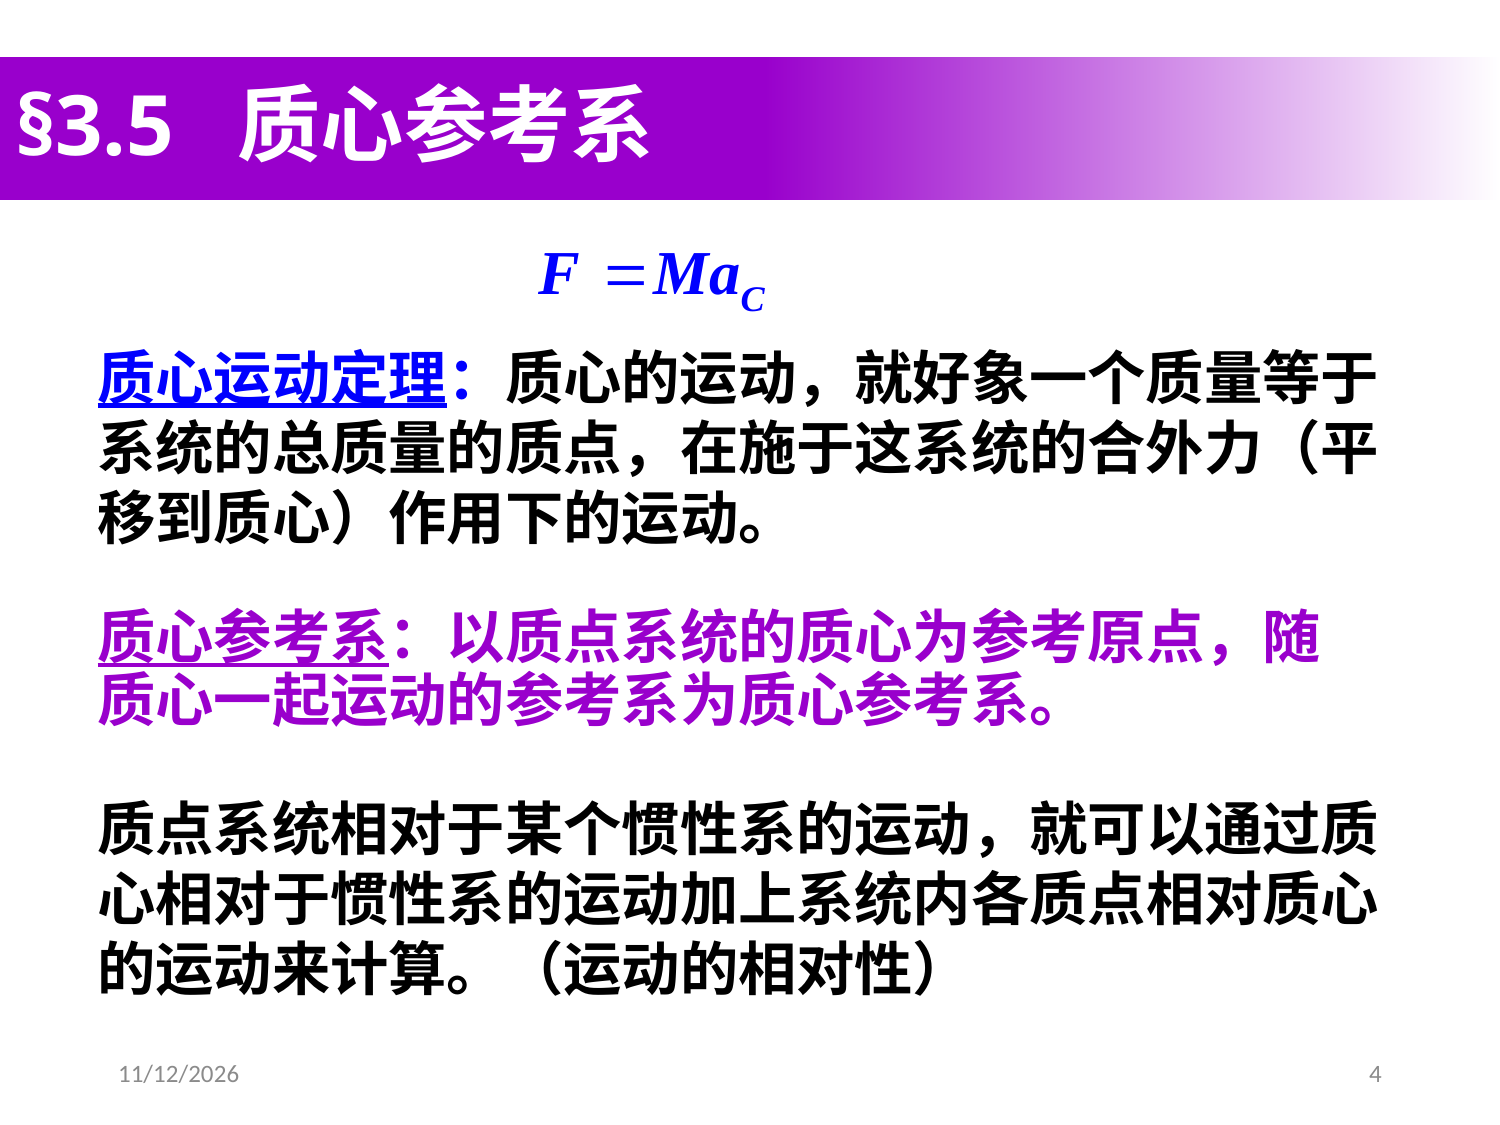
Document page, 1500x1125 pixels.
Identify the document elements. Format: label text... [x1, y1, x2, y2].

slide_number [103, 1042, 441, 1103]
slide_number 4 [1059, 1042, 1397, 1103]
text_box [528, 226, 779, 326]
text_box 质心运动定理：质心的运动，就好象一个质量等于系统的总质量的质点，在施于这系统的合外力（平移到质心）作用下的运动。 [82, 333, 1418, 559]
text_box 质点系统相对于某个惯性系的运动，就可以通过质心相对于惯性系的运动加上系统内各质点相对质心的运动来计算。（运动的相对性） [82, 784, 1439, 1010]
text_box 质心参考系：以质点系统的质心为参考原点，随质心一起运动的参考系为质心参考系。 [82, 600, 1371, 742]
title §3.5 质心参考系 [0, 57, 1500, 200]
